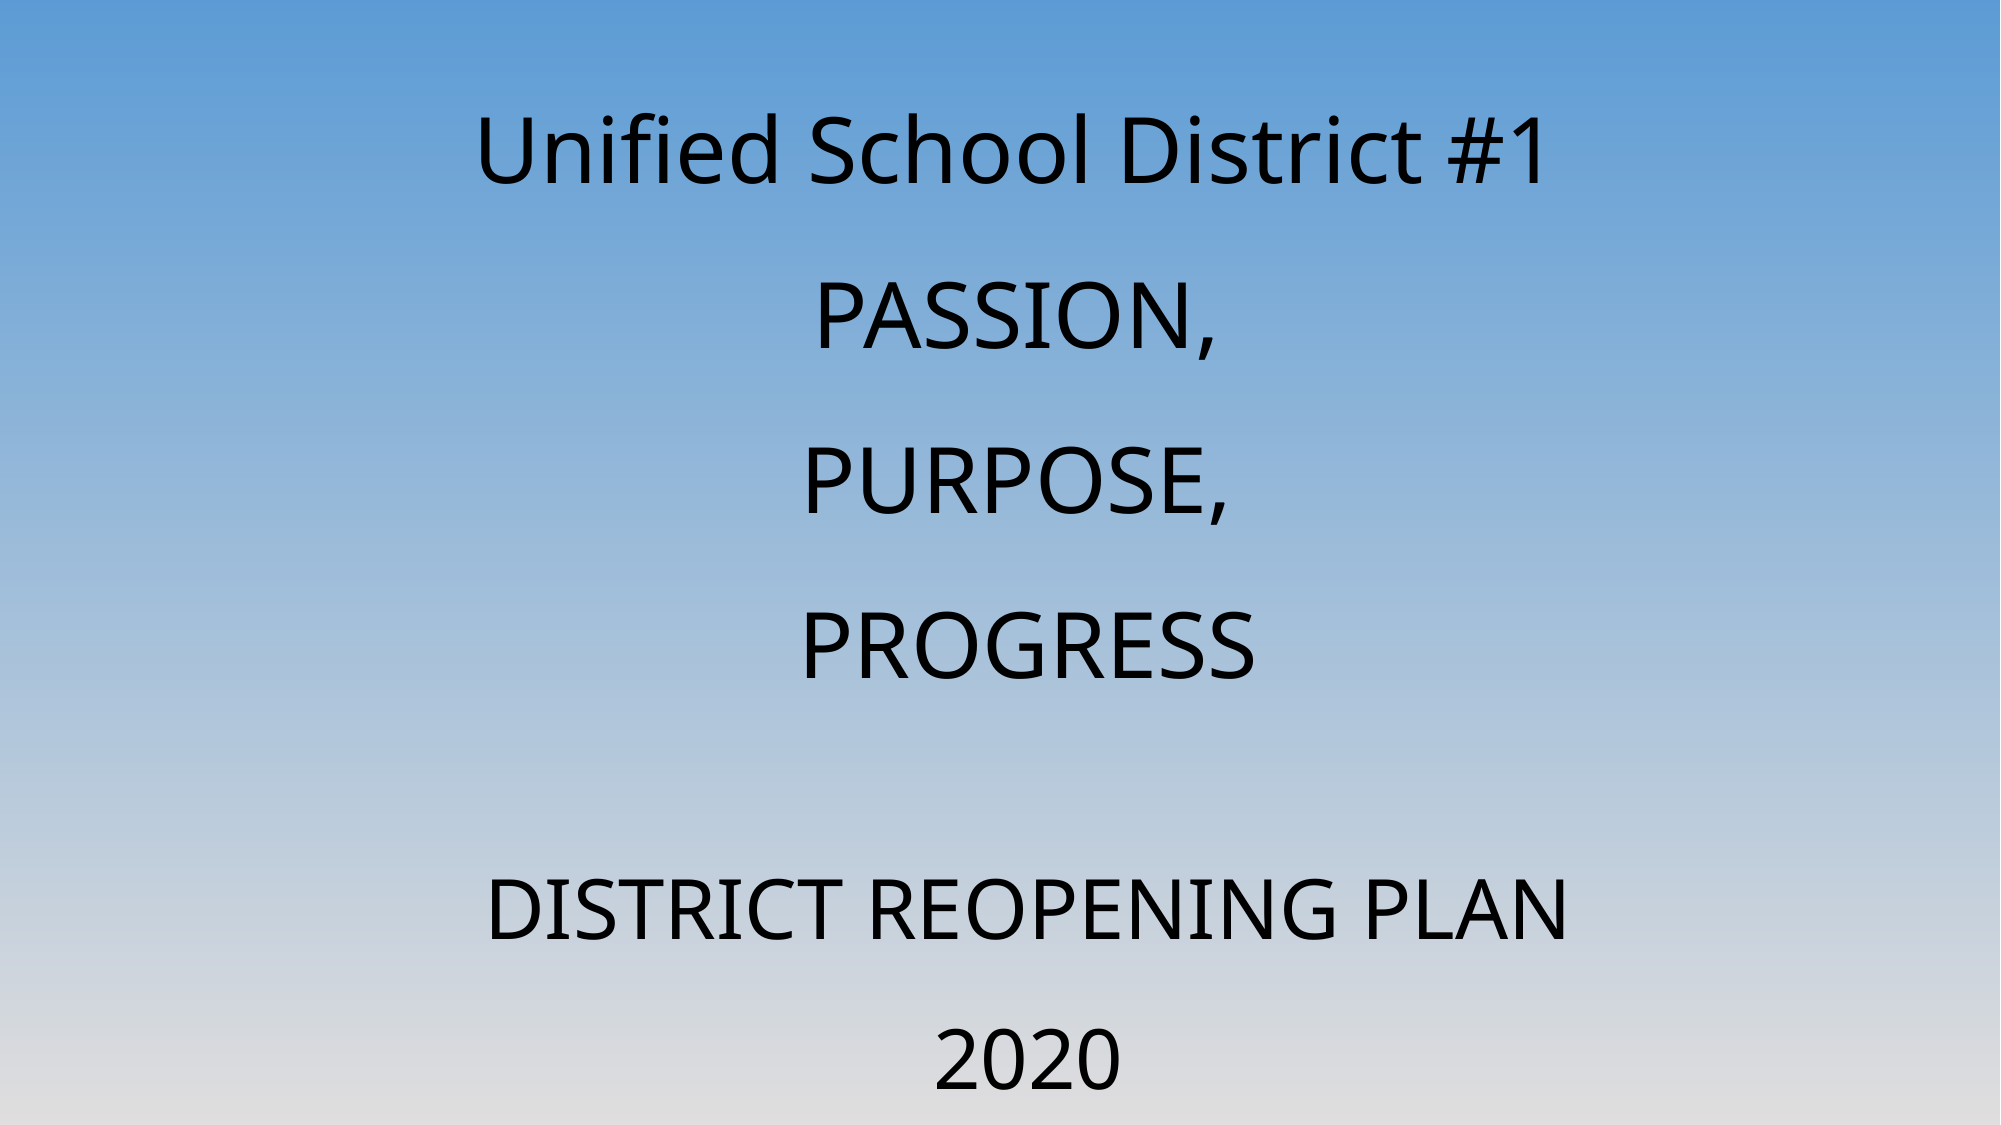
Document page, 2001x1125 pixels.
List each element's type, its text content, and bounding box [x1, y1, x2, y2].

text_box Unified School District #1 PASSION, PURPOSE, PROGRESS DISTRICT REOPENING PLAN 2020 [284, 29, 1772, 1114]
